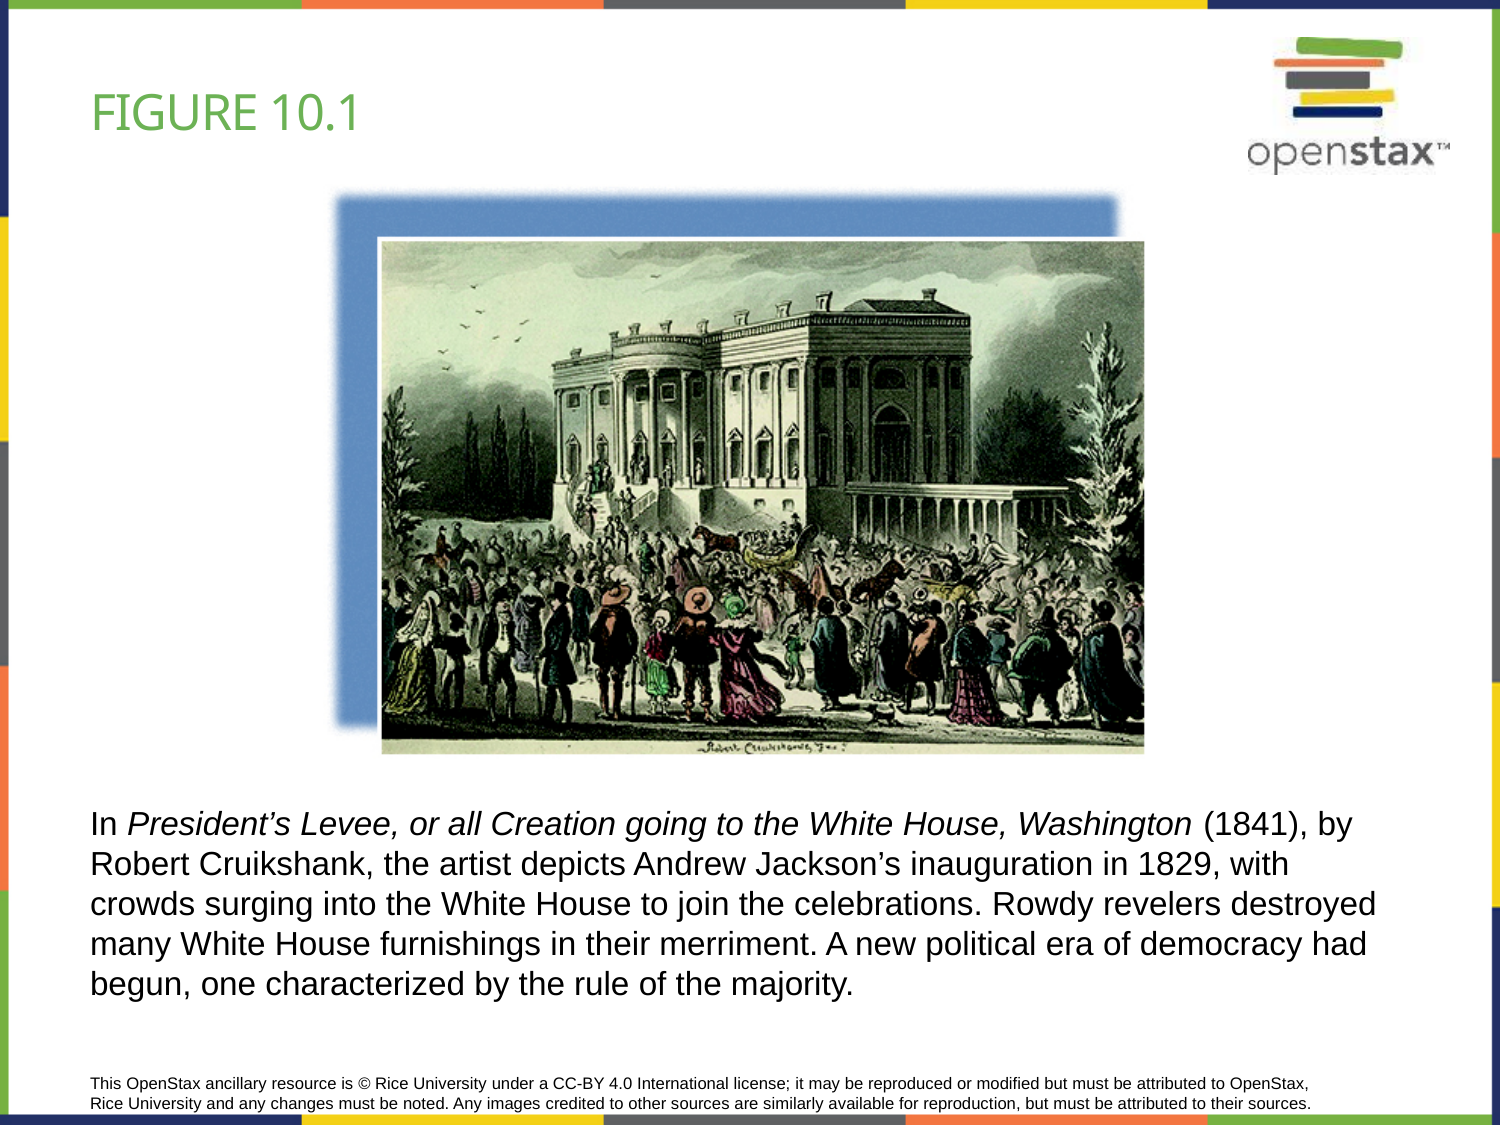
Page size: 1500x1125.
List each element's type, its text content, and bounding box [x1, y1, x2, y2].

title Figure 10.1 [75, 39, 1246, 148]
list In President’s Levee, or all Creation going to the White House, Washington (1841), by Robert Cruikshank, the artist depicts Andrew Jackson’s inauguration in 1829, with crowds surging into the White House to join the celebrations. Rowdy revelers destroyed many White House furnishings in their merriment. A new political era of democracy had begun, one characterized by the rule of the majority. [75, 794, 1398, 986]
footer This OpenStax ancillary resource is © Rice University under a CC-BY 4.0 International license; it may be reproduced or modified but must be attributed to OpenStax, Rice University and any changes must be noted. Any images credited to other sources are similarly available for reproduction, but must be attributed to their sources. [75, 1065, 1346, 1112]
picture [0, 0, 1500, 1125]
